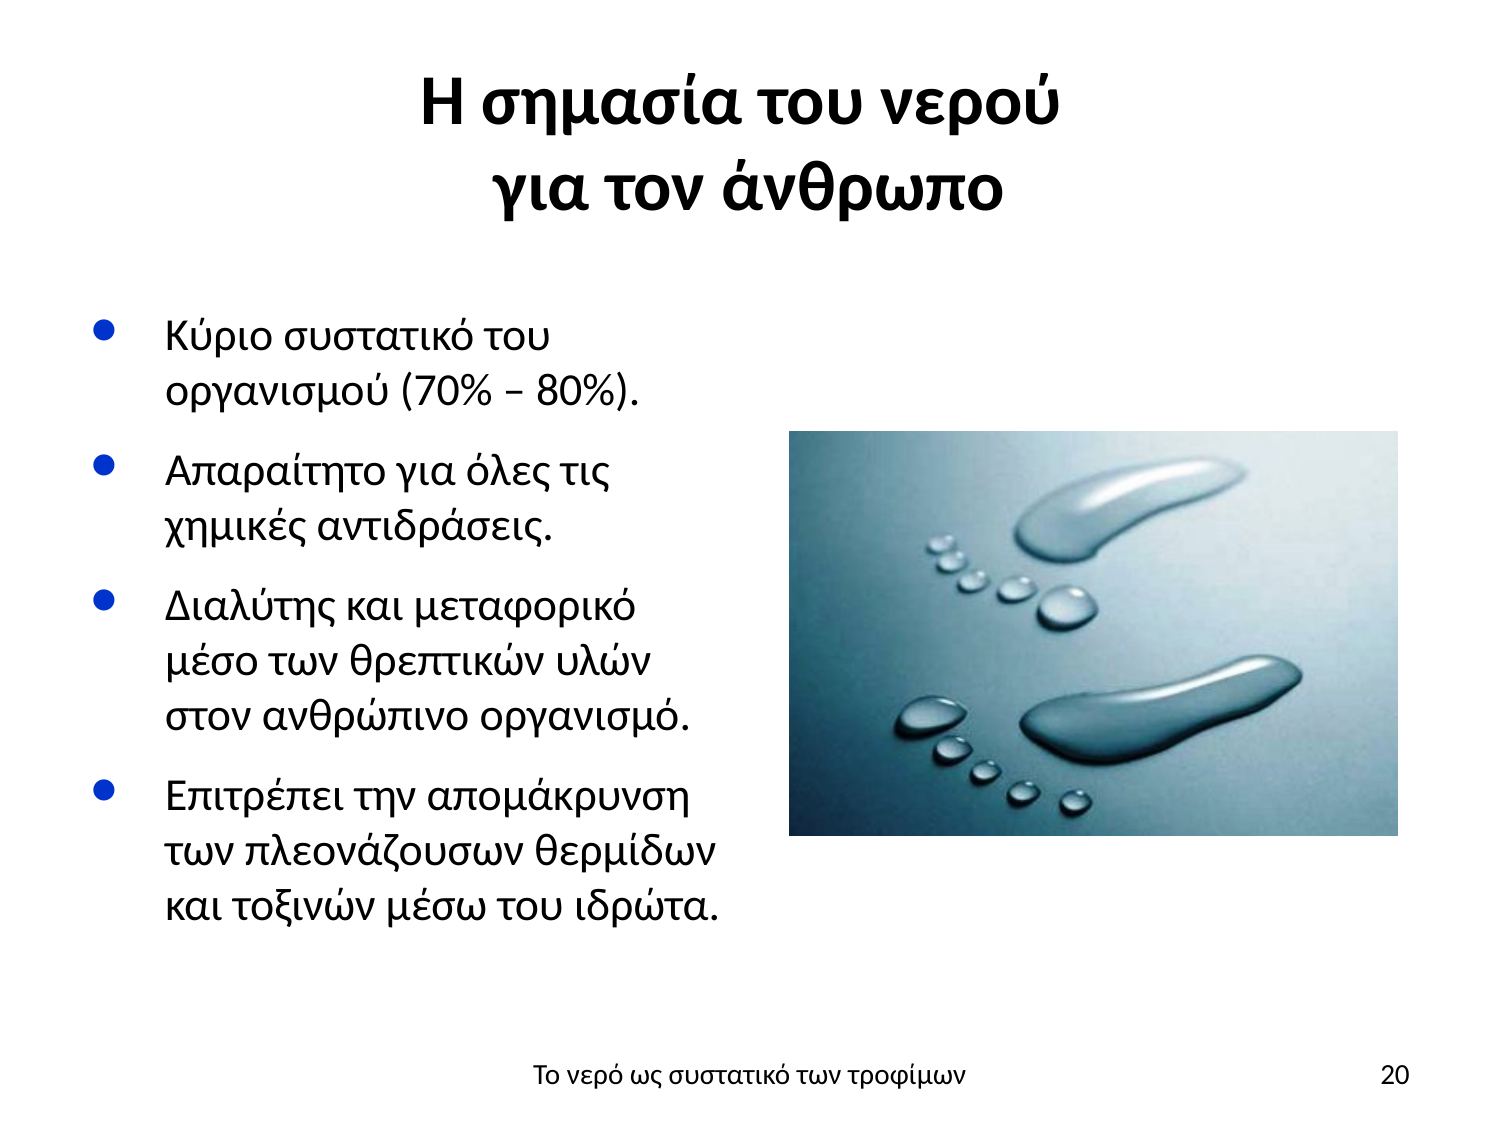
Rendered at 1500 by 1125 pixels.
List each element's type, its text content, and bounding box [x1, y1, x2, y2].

title Η σημασία του νερού για τον άνθρωπο [75, 45, 1425, 233]
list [789, 431, 1398, 837]
slide_number 20 [1074, 1042, 1425, 1103]
list Κύριο συστατικό του οργανισμού (70% – 80%). Απαραίτητο για όλες τις χημικές αντιδράσεις. Διαλύτης και μεταφορικό μέσο των θρεπτικών υλών στον ανθρώπινο οργανισμό. Επιτρέπει την απομάκρυνση των πλεονάζουσων θερμίδων και τοξινών μέσω του ιδρώτα. [75, 262, 738, 1005]
footer Το νερό ως συστατικό των τροφίμων [512, 1042, 988, 1103]
